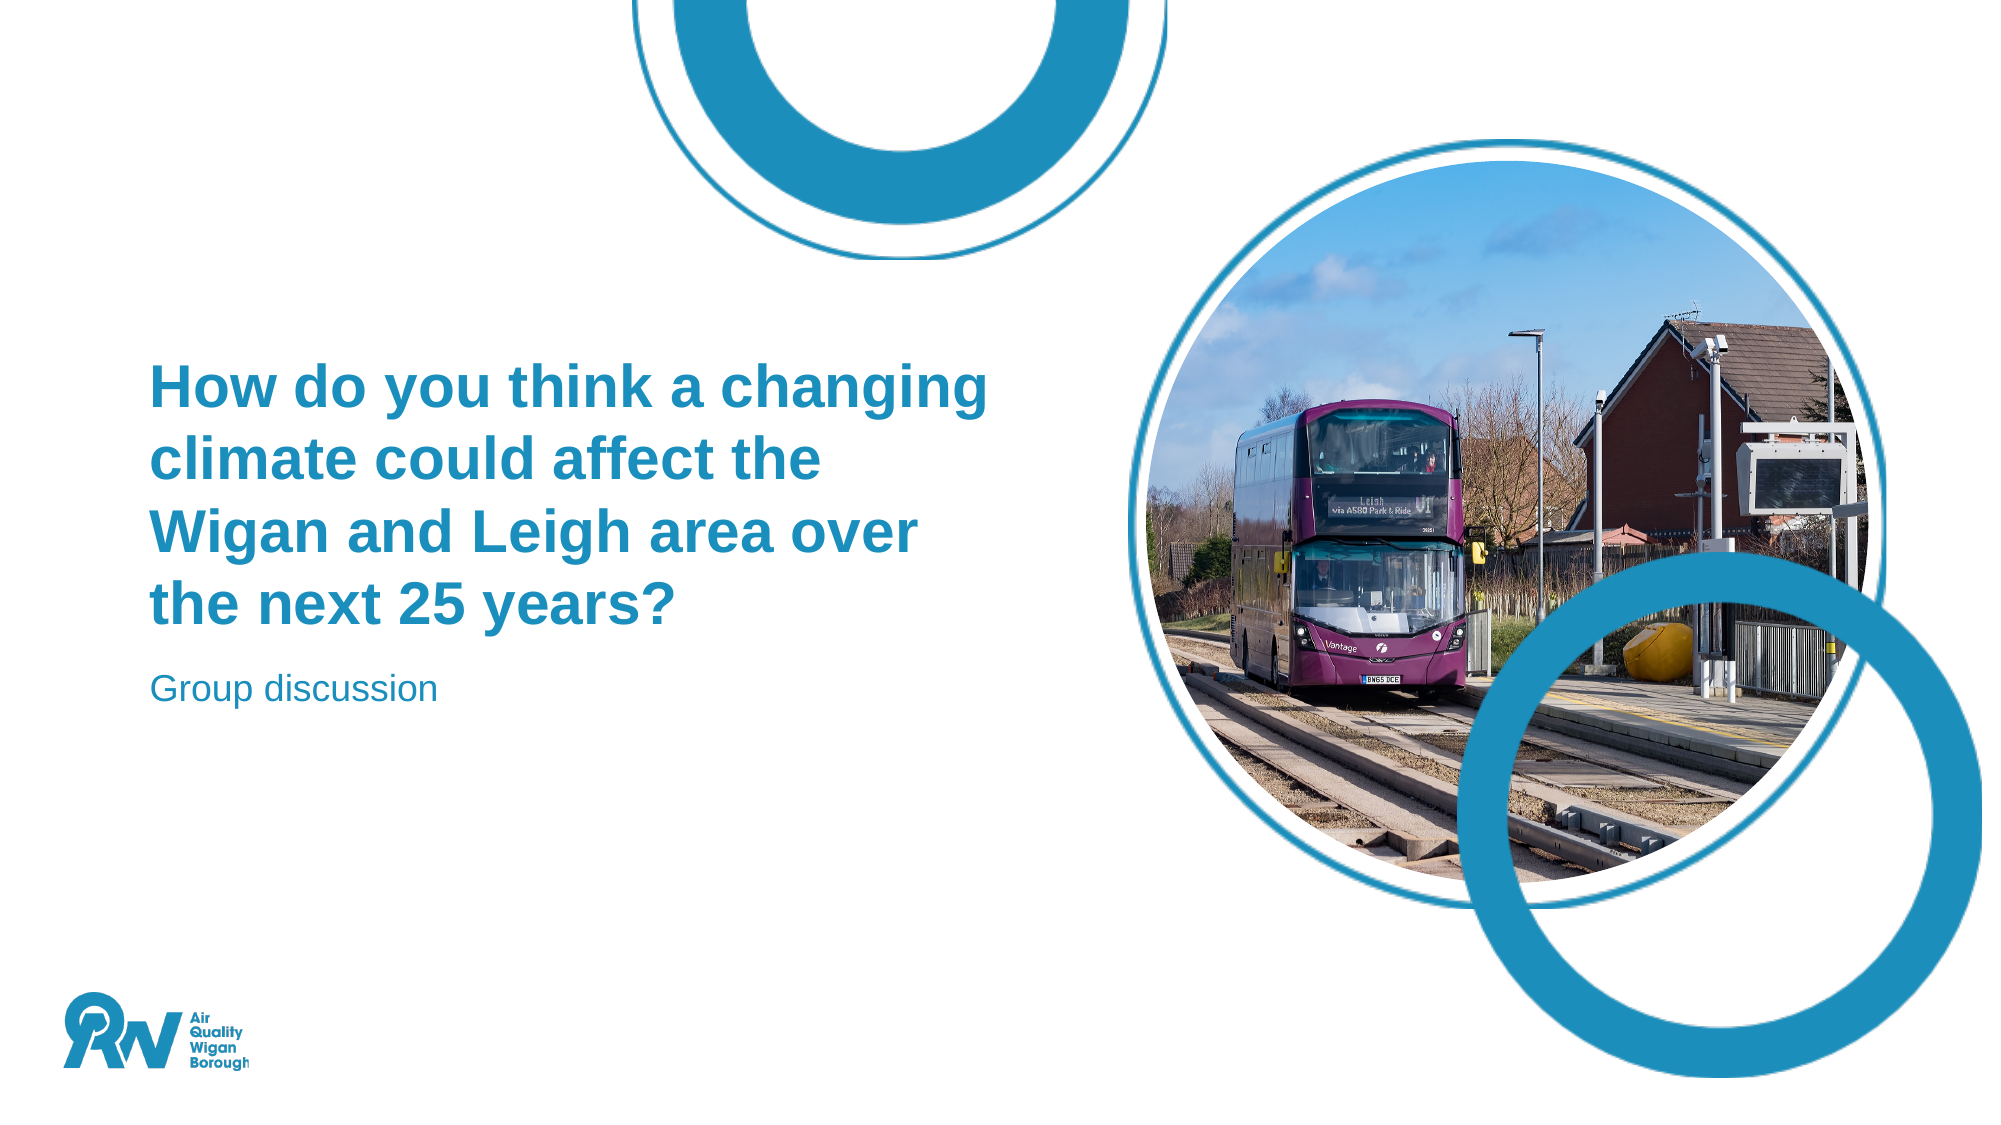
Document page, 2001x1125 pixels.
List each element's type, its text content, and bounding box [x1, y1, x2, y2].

picture [1507, 602, 1847, 883]
title How do you think a changing climate could affect the Wigan and Leigh area over the next 25 years? [134, 381, 1014, 645]
picture [1146, 160, 1869, 881]
list Group discussion [134, 656, 937, 765]
